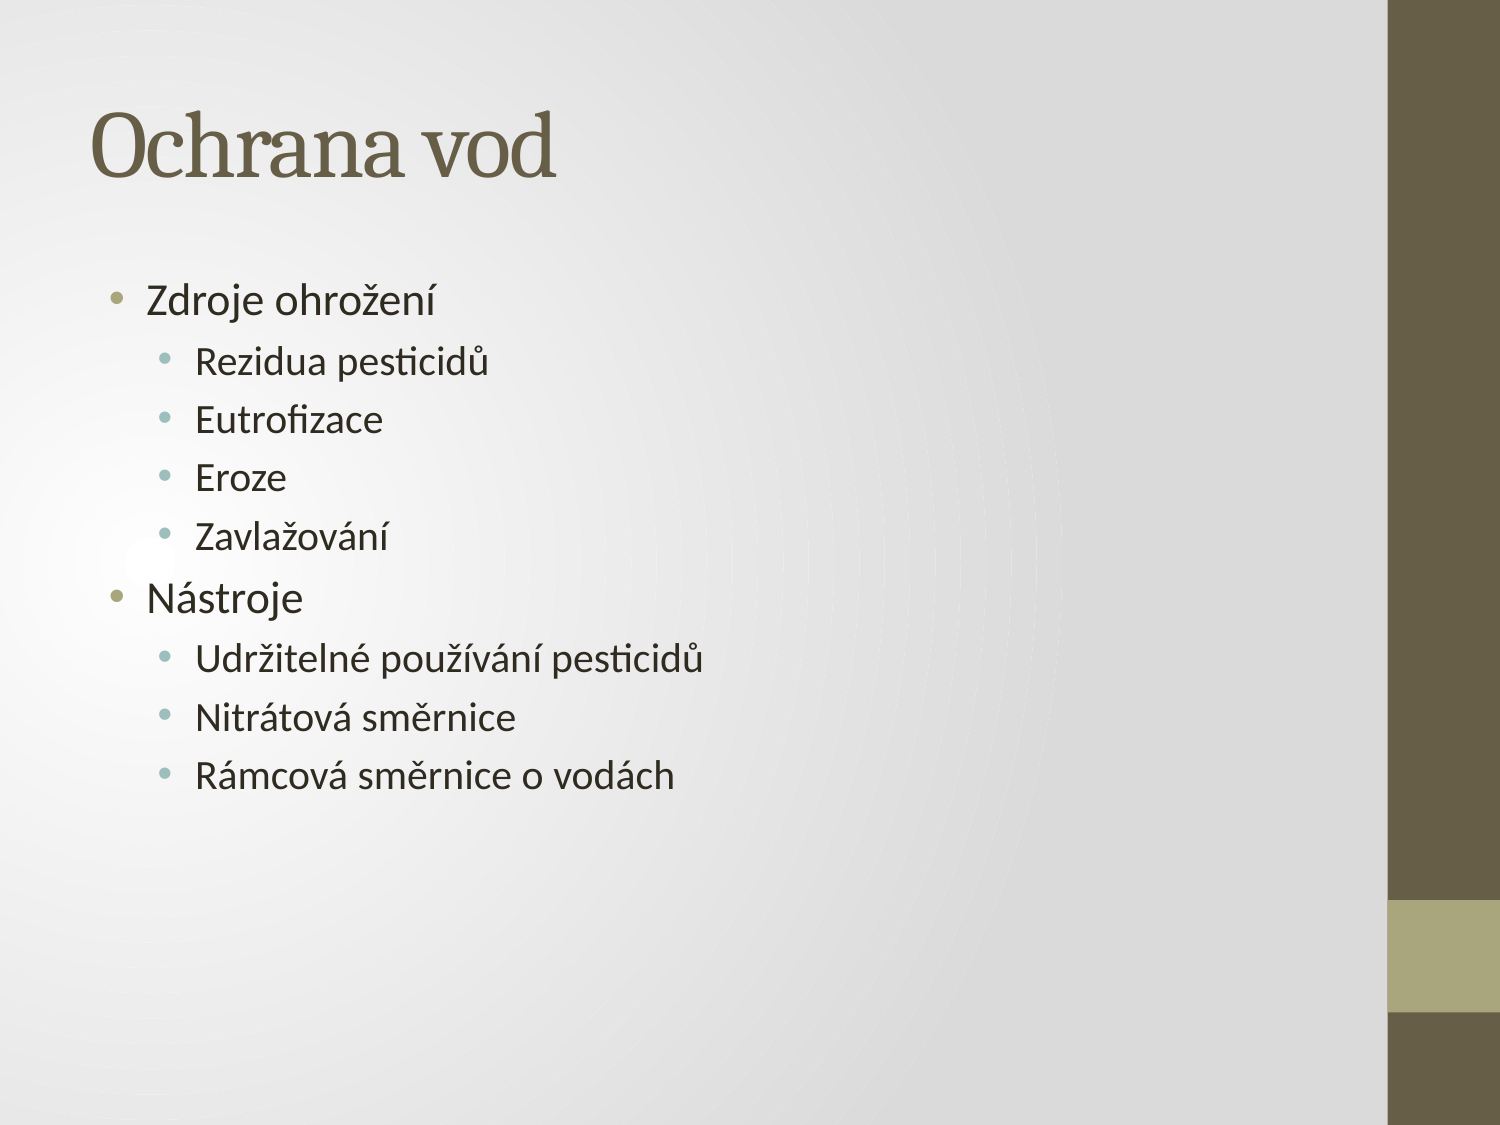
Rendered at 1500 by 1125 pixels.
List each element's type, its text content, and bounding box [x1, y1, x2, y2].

list Zdroje ohrožení Rezidua pesticidů Eutrofizace Eroze Zavlažování Nástroje Udržitelné používání pesticidů Nitrátová směrnice Rámcová směrnice o vodách [75, 262, 1325, 1050]
title Ochrana vod [75, 45, 1325, 233]
